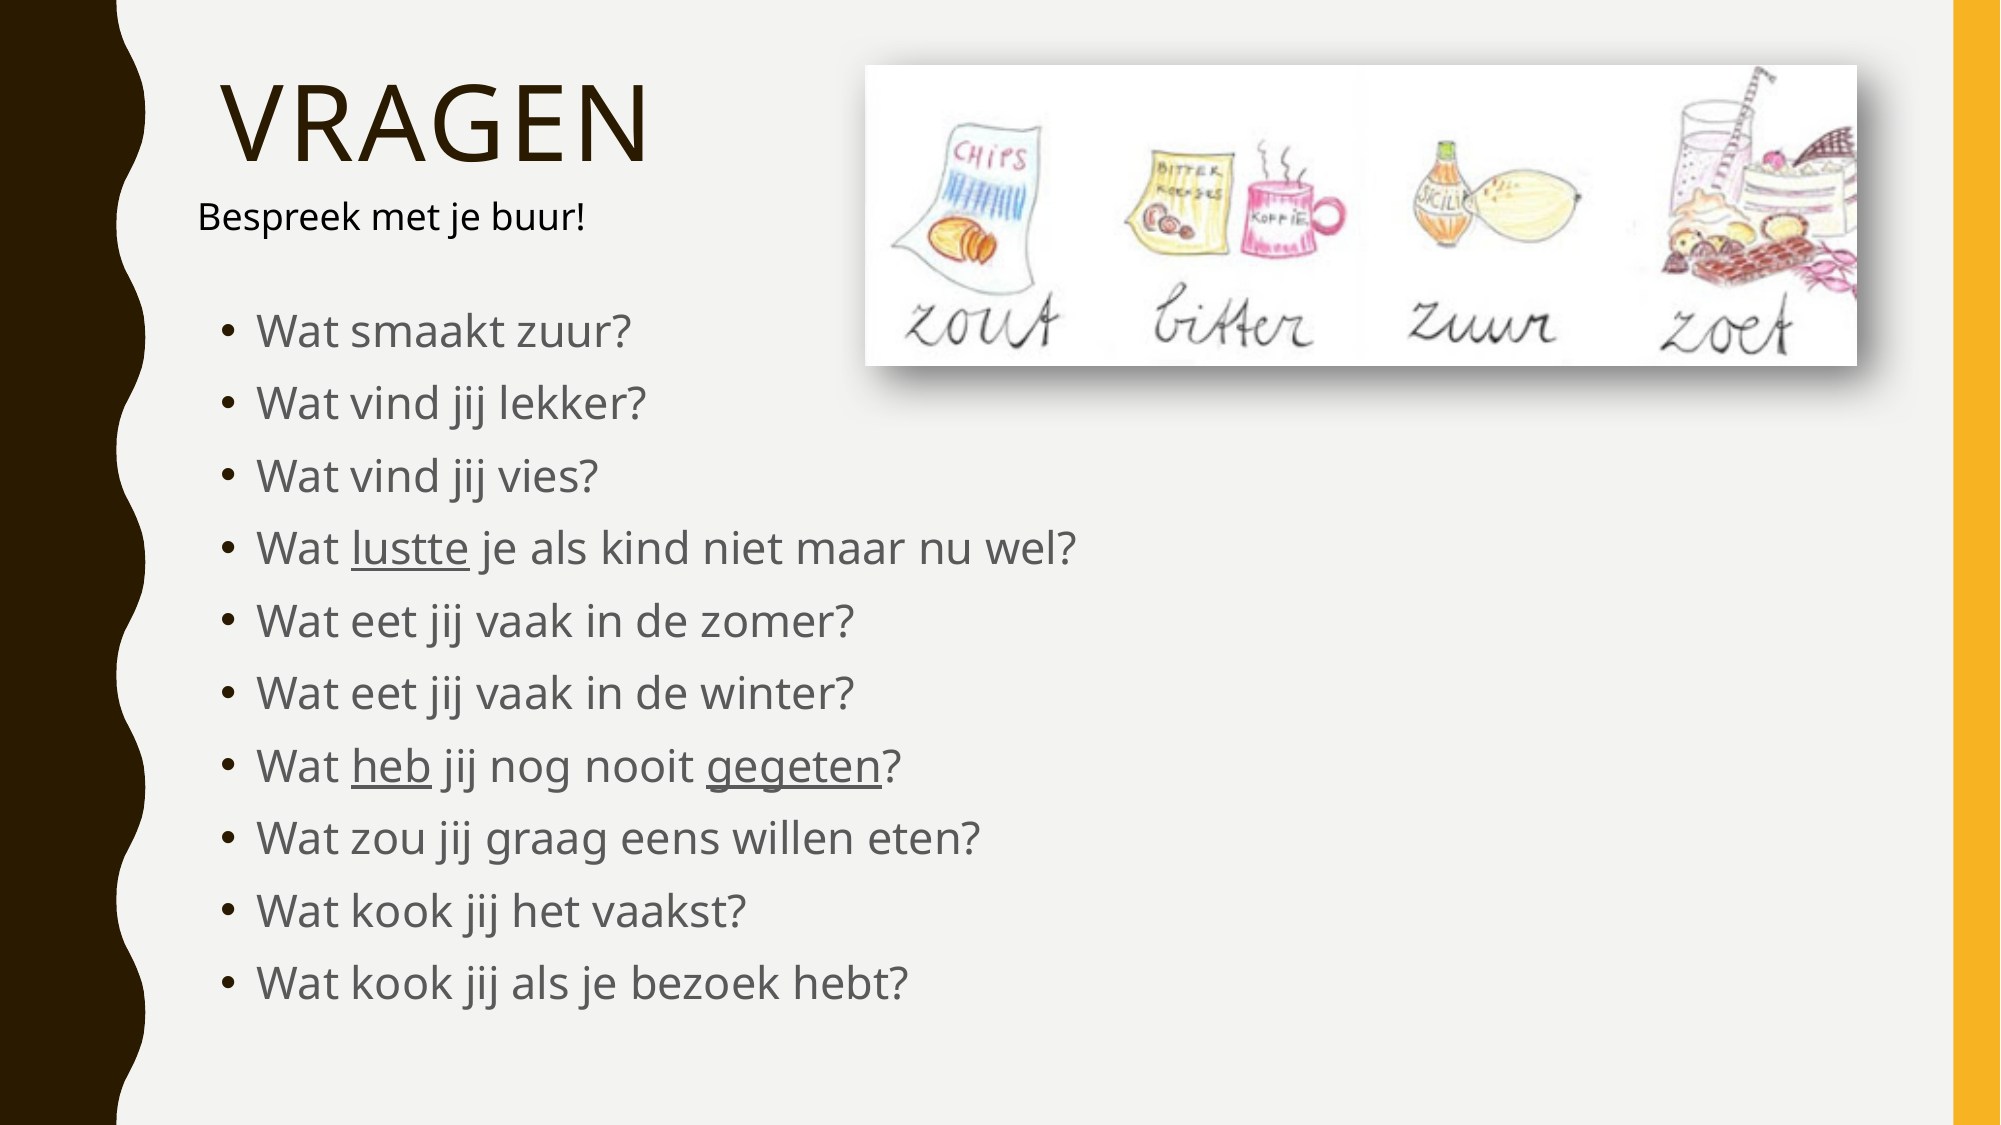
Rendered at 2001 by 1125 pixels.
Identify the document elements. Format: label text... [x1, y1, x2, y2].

text_box Bespreek met je buur! [182, 185, 611, 245]
picture [865, 65, 1857, 366]
title Vragen [205, 62, 867, 289]
list Wat smaakt zuur? Wat vind jij lekker? Wat vind jij vies? Wat lustte je als kind niet maar nu wel? Wat eet jij vaak in de zomer? Wat eet jij vaak in de winter? Wat heb jij nog nooit gegeten? Wat zou jij graag eens willen eten? Wat kook jij het vaakst? Wat kook jij als je bezoek hebt? [205, 289, 1875, 1017]
